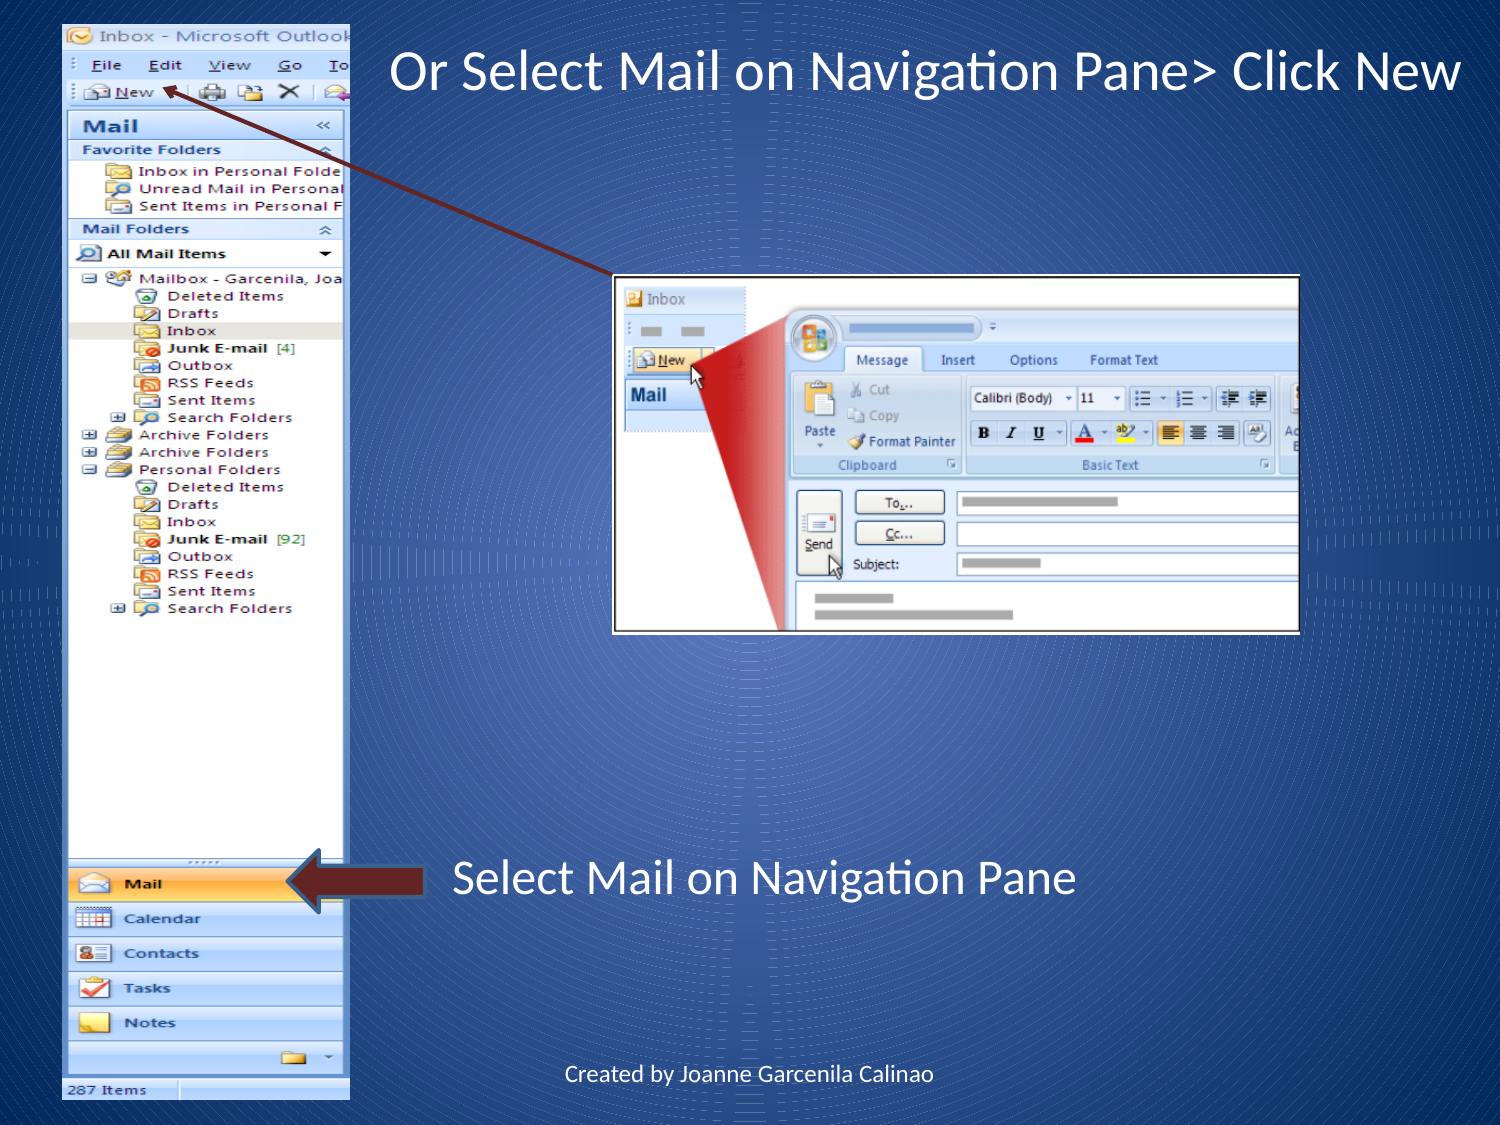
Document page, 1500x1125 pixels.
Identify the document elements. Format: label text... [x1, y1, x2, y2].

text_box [162, 87, 613, 276]
text_box Select Mail on Navigation Pane [437, 837, 1125, 913]
text_box Or Select Mail on Navigation Pane> Click New [374, 24, 1500, 110]
picture [612, 274, 1301, 635]
picture [62, 24, 351, 1101]
text_box [354, 863, 428, 900]
footer Created by Joanne Garcenila Calinao [512, 1042, 988, 1103]
